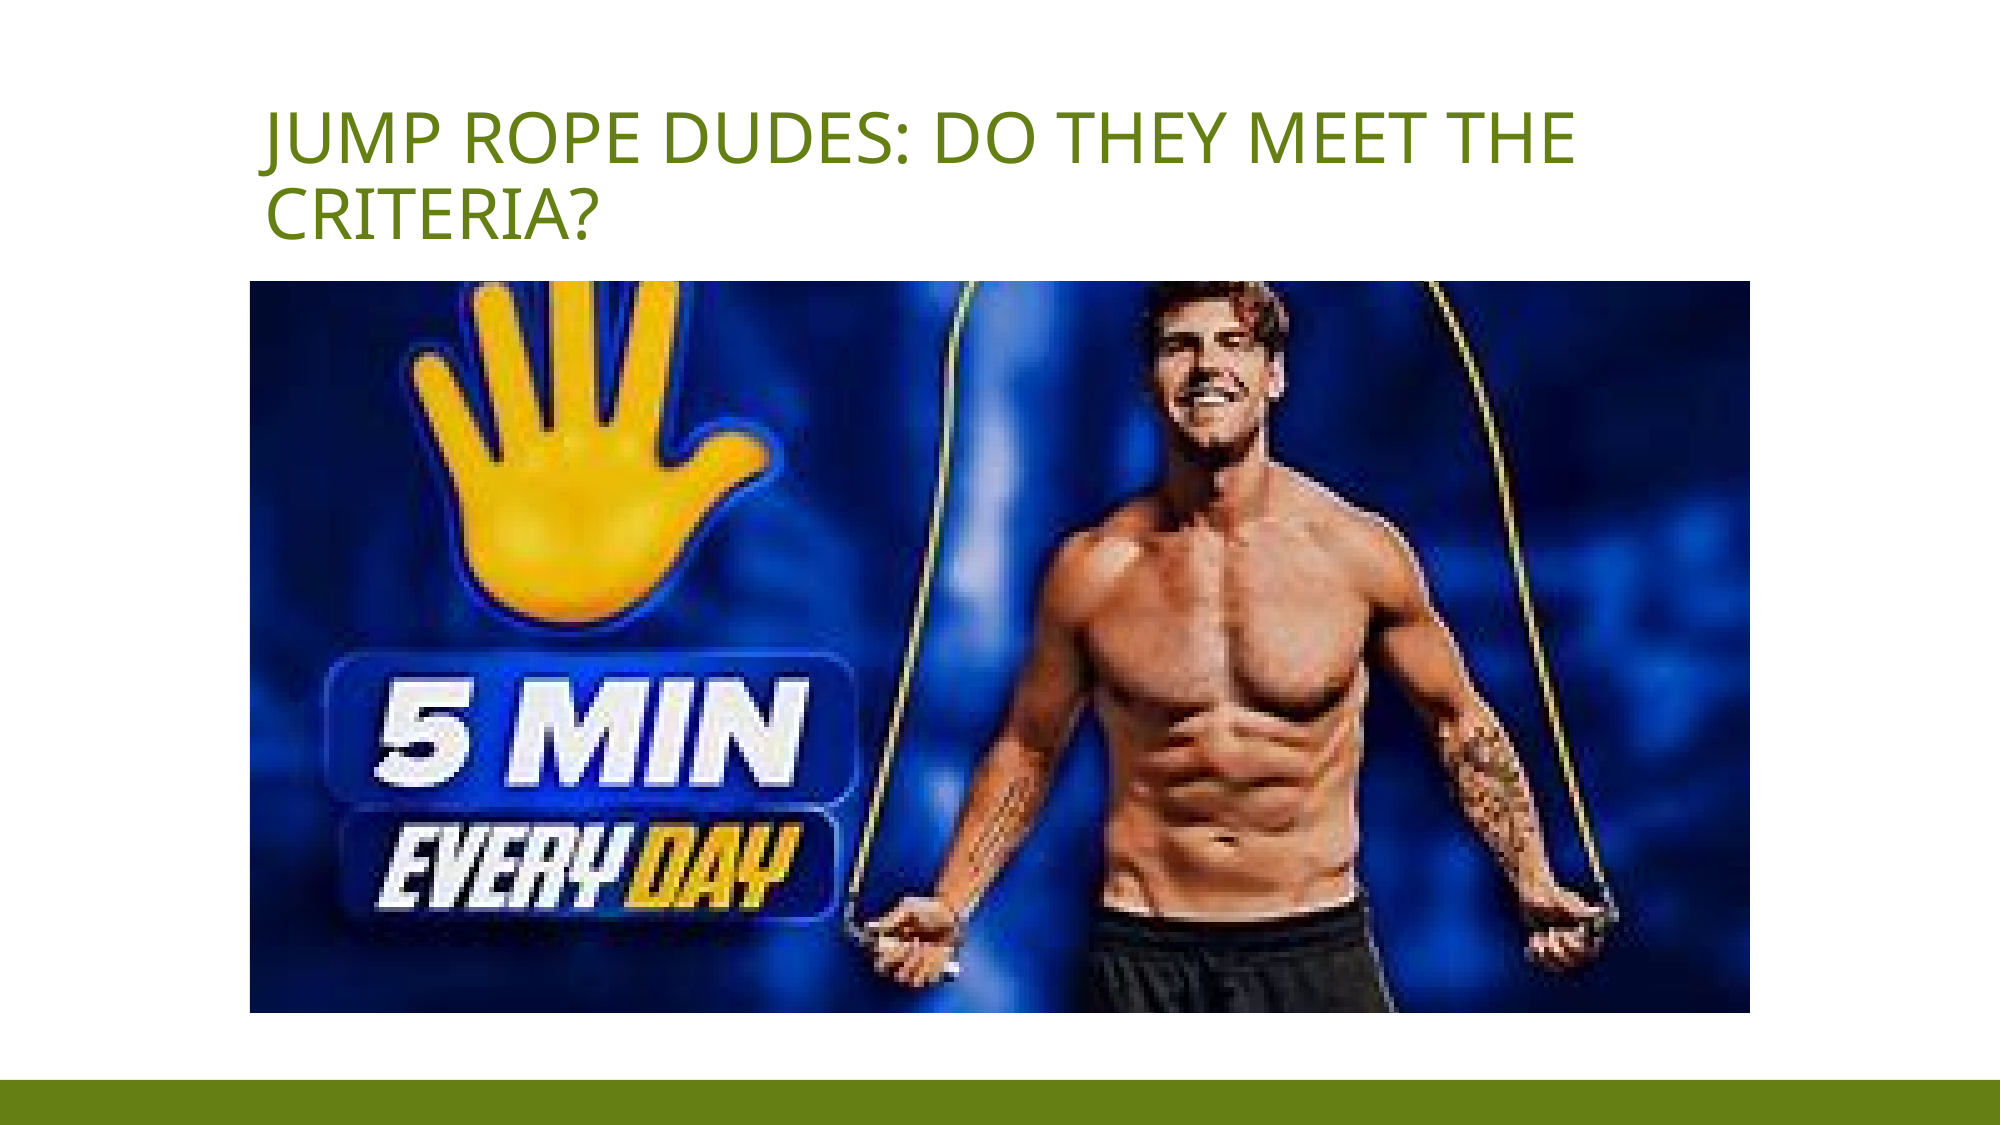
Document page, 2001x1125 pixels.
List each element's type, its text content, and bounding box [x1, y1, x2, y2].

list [249, 281, 1750, 1013]
title Jump Rope Dudes: Do they meet the Criteria? [249, 75, 1750, 263]
